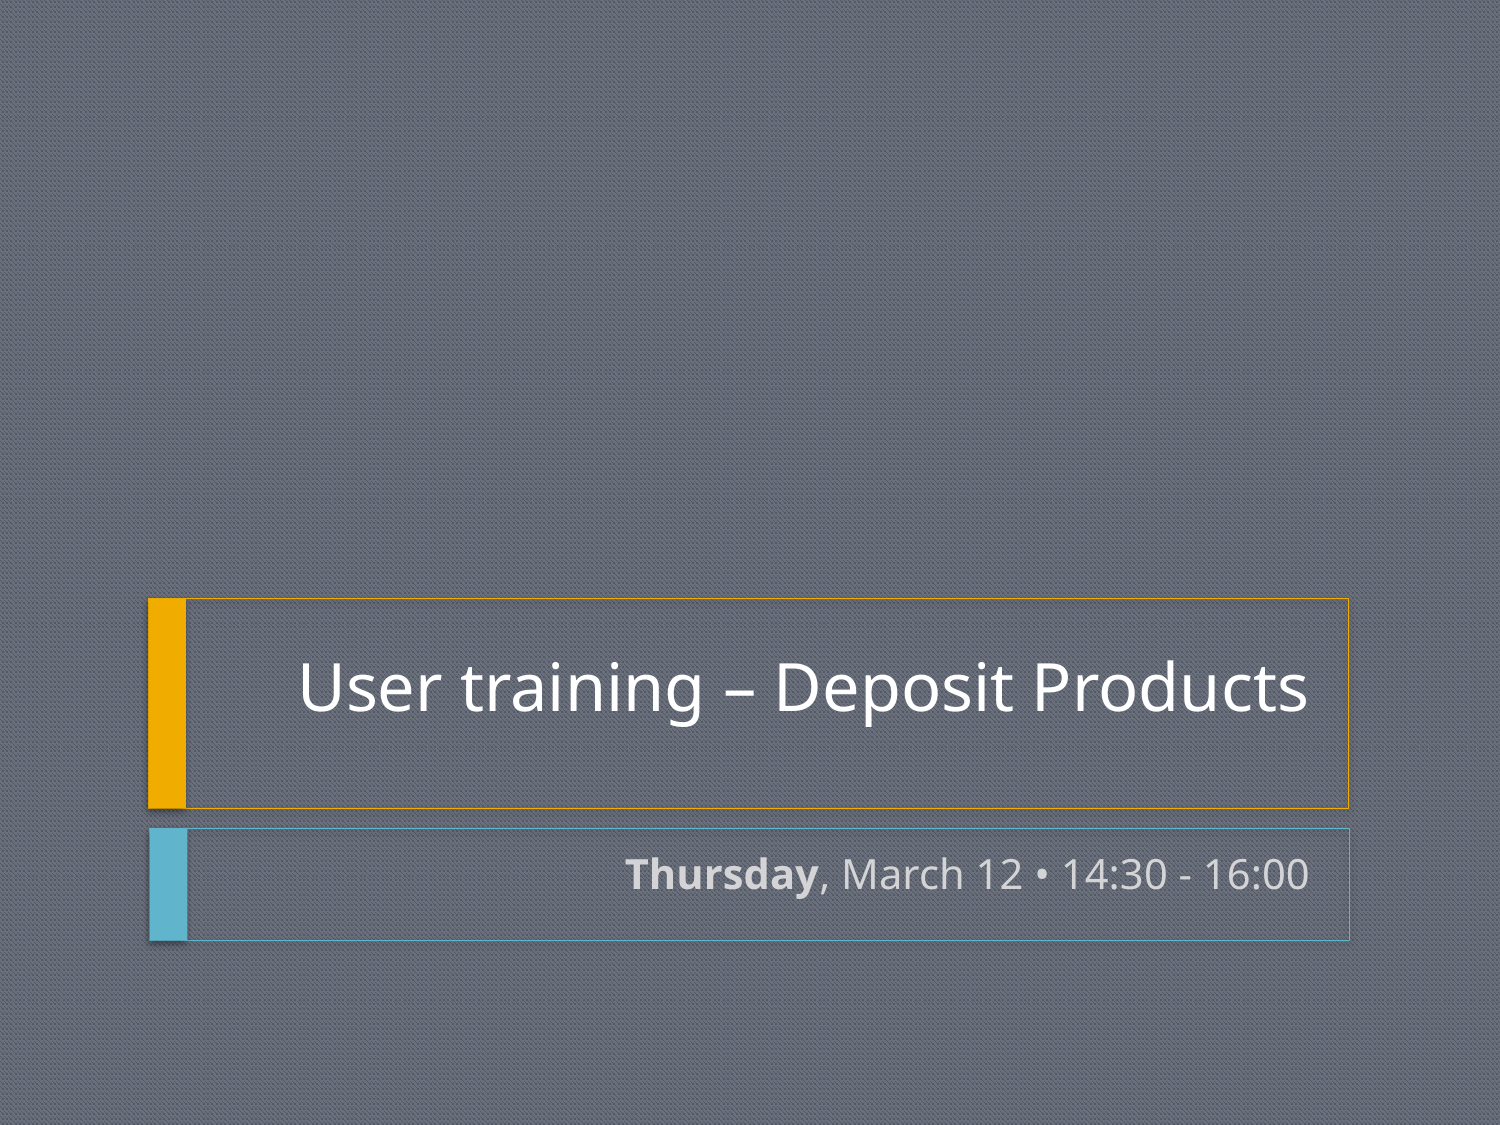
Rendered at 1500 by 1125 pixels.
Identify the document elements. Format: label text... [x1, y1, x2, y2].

subtitle Thursday, March 12 • 14:30 - 16:00 [200, 840, 1325, 929]
title User training – Deposit Products [200, 637, 1325, 800]
